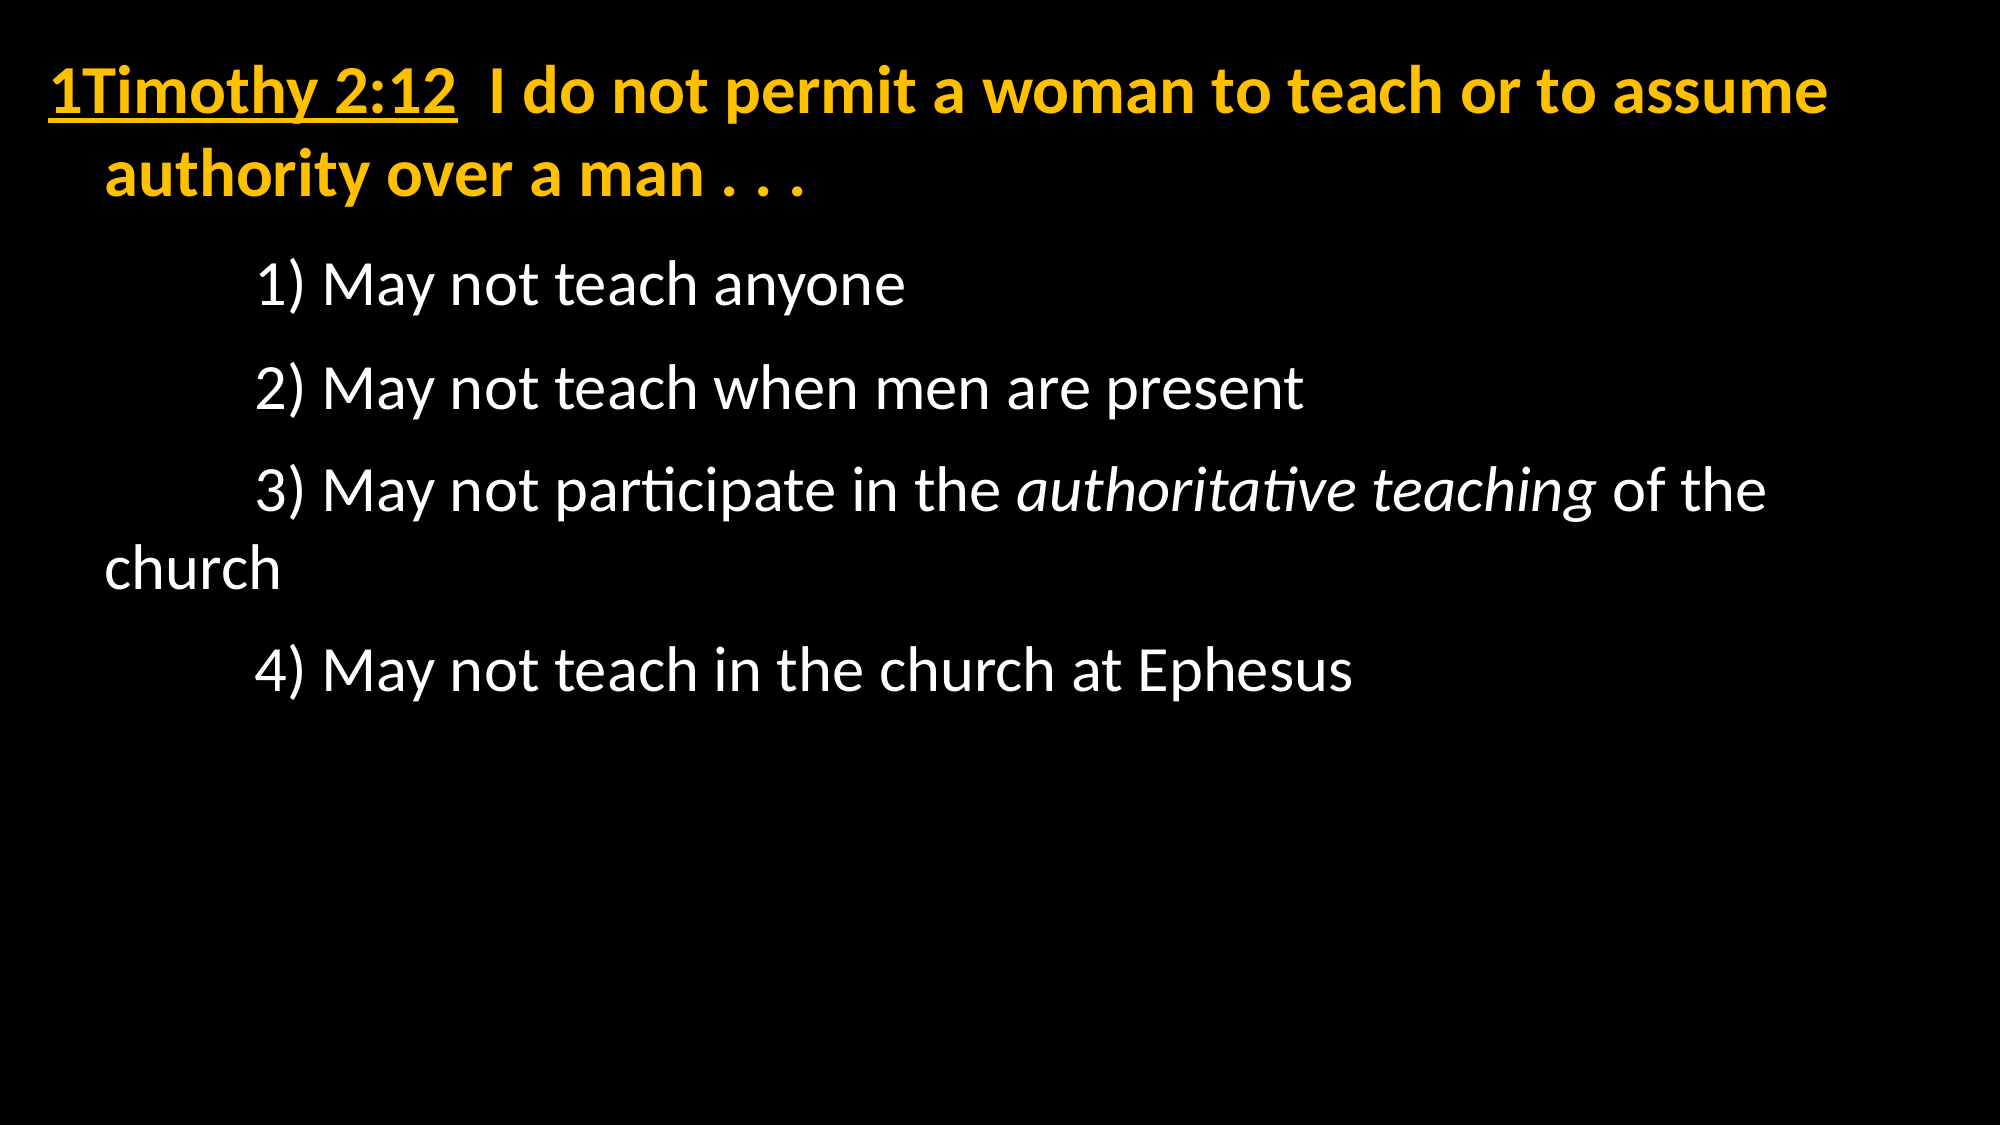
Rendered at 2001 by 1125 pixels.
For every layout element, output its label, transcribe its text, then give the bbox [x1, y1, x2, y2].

list 1Timothy 2:12 I do not permit a woman to teach or to assume authority over a man . . . 1) May not teach anyone 2) May not teach when men are present 3) May not participate in the authoritative teaching of the church 4) May not teach in the church at Ephesus [33, 37, 1967, 1063]
